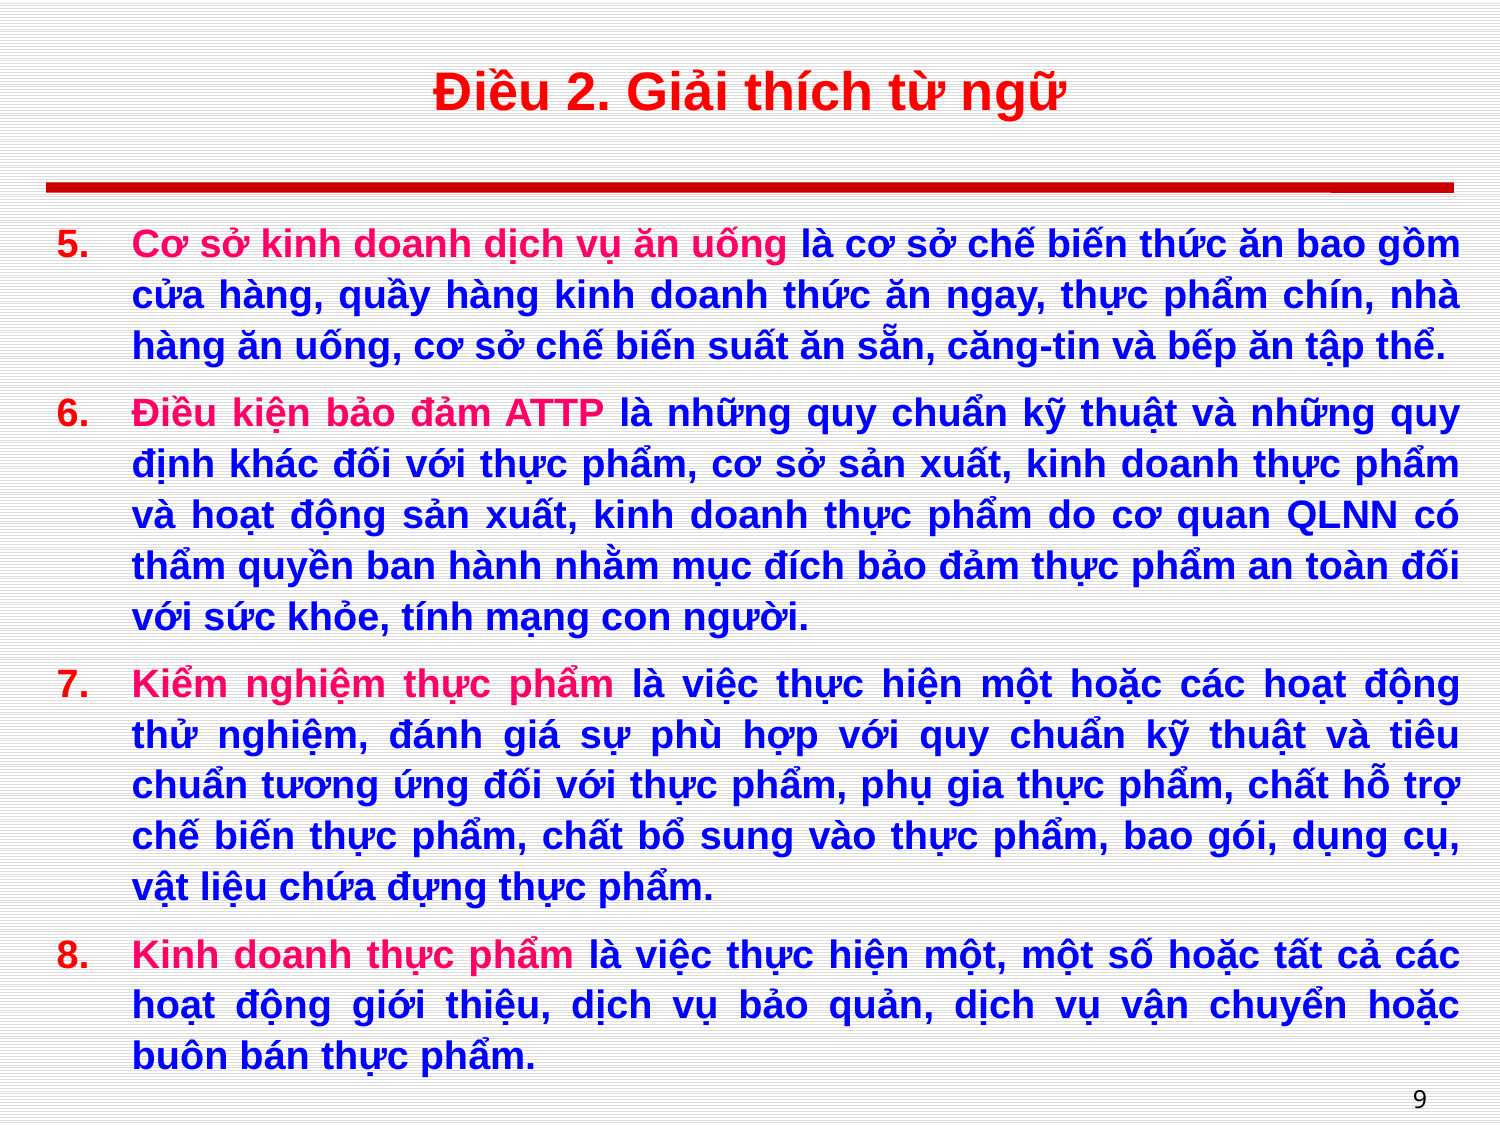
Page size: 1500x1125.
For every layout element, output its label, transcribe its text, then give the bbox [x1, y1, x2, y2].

text_box Cơ sở kinh doanh dịch vụ ăn uống là cơ sở chế biến thức ăn bao gồm cửa hàng, quầy hàng kinh doanh thức ăn ngay, thực phẩm chín, nhà hàng ăn uống, cơ sở chế biến suất ăn sẵn, căng-tin và bếp ăn tập thể. Điều kiện bảo đảm ATTP là những quy chuẩn kỹ thuật và những quy định khác đối với thực phẩm, cơ sở sản xuất, kinh doanh thực phẩm và hoạt động sản xuất, kinh doanh thực phẩm do cơ quan QLNN có thẩm quyền ban hành nhằm mục đích bảo đảm thực phẩm an toàn đối với sức khỏe, tính mạng con người. Kiểm nghiệm thực phẩm là việc thực hiện một hoặc các hoạt động thử nghiệm, đánh giá sự phù hợp với quy chuẩn kỹ thuật và tiêu chuẩn tương ứng đối với thực phẩm, phụ gia thực phẩm, chất hỗ trợ chế biến thực phẩm, chất bổ sung vào thực phẩm, bao gói, dụng cụ, vật liệu chứa đựng thực phẩm. Kinh doanh thực phẩm là việc thực hiện một, một số hoặc tất cả các hoạt động giới thiệu, dịch vụ bảo quản, dịch vụ vận chuyển hoặc buôn bán thực phẩm. [23, 199, 1477, 1088]
title Điều 2. Giải thích từ ngữ [38, 24, 1463, 150]
